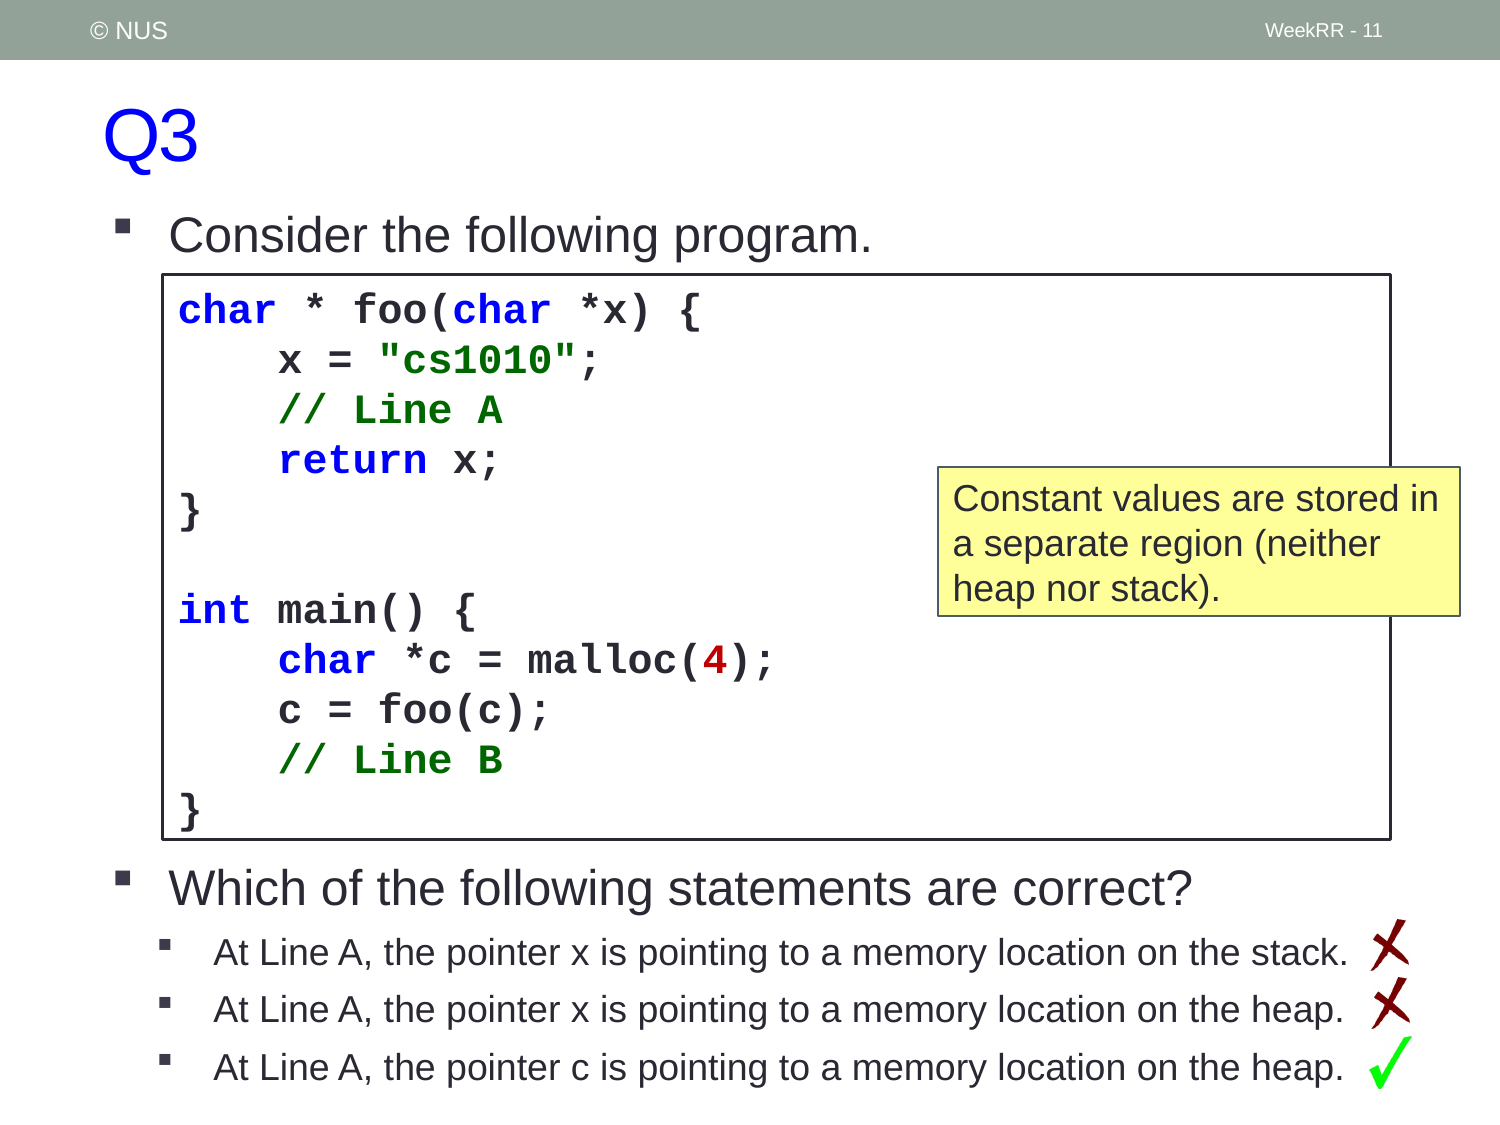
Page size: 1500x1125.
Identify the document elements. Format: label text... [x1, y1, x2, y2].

picture [1370, 919, 1409, 971]
slide_number © NUS [75, 3, 550, 57]
text_box Constant values are stored in a separate region (neither heap nor stack). [936, 465, 1462, 619]
picture [1371, 976, 1410, 1029]
list Consider the following program. Which of the following statements are correct? At Line A, the pointer x is pointing to a memory location on the stack. At Line A, the pointer x is pointing to a memory location on the heap. At Line A, the pointer c is pointing to a memory location on the heap. [96, 200, 1457, 1122]
text_box char * foo(char *x) { x = "cs1010"; // Line A return x; } int main() { char *c = malloc(4); c = foo(c); // Line B } [160, 272, 1393, 842]
picture [1369, 1036, 1412, 1089]
title Q3 [87, 62, 1463, 200]
slide_number WeekRR - 11 [1250, 3, 1425, 57]
